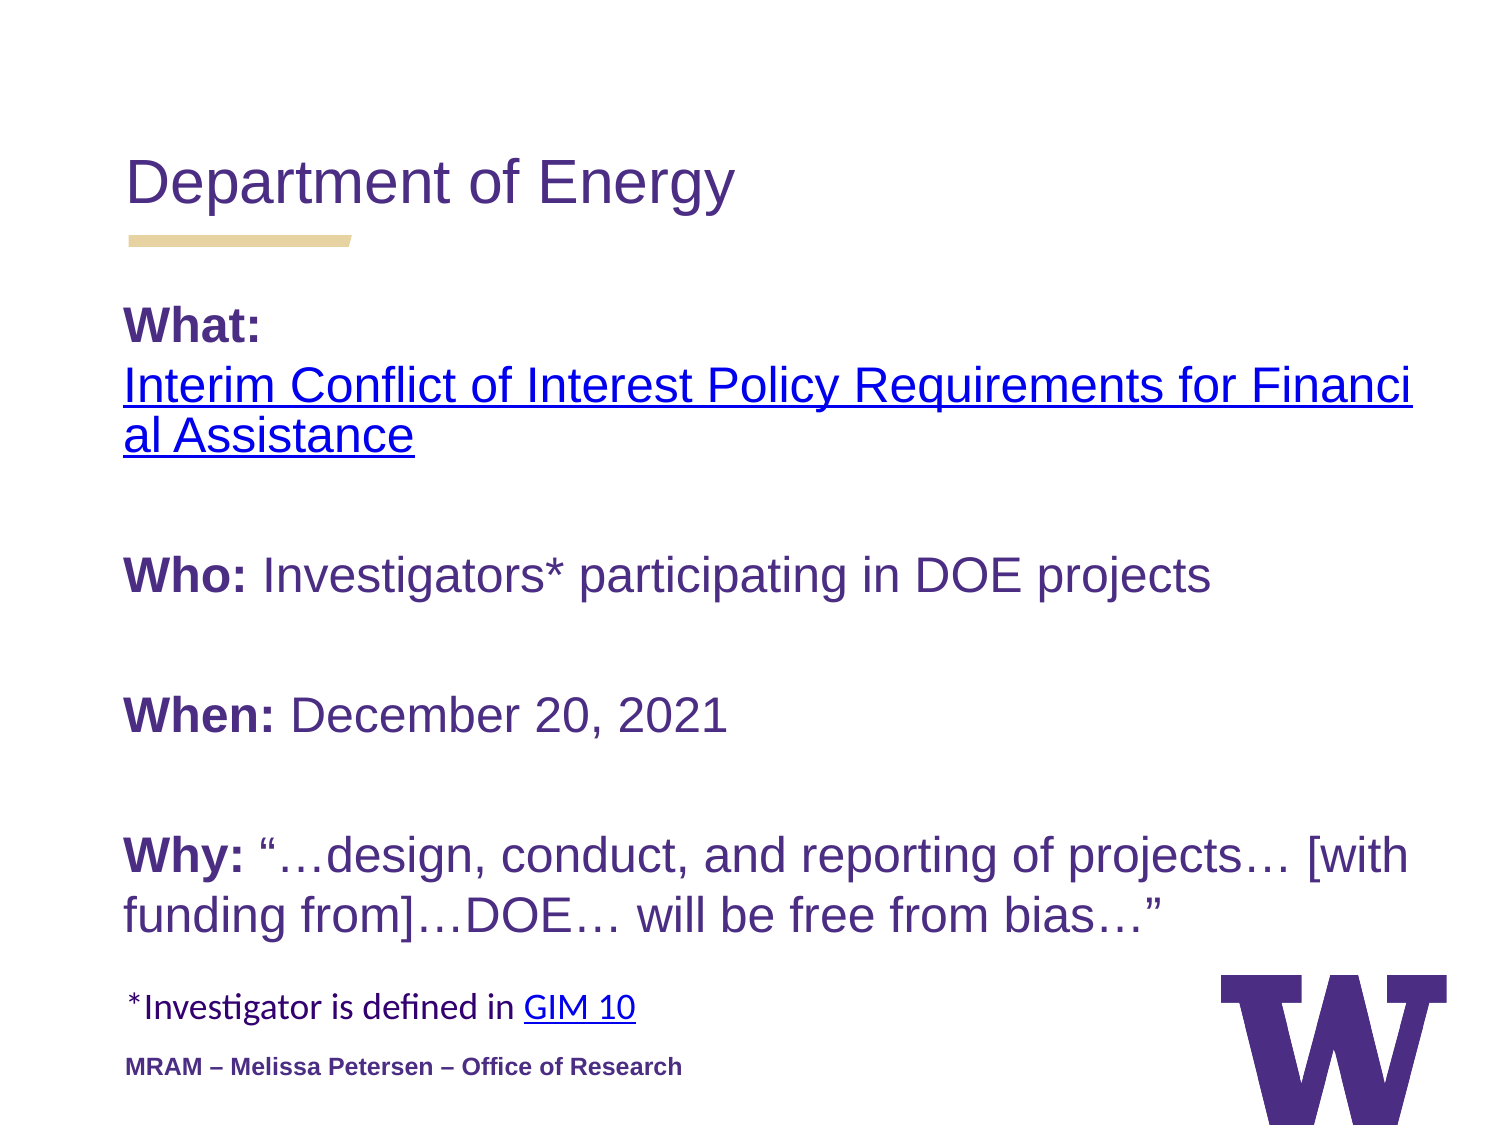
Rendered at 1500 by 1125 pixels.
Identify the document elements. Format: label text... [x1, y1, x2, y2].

picture [128, 235, 352, 247]
list Department of Energy [110, 60, 1453, 224]
picture [1221, 975, 1447, 1125]
list What: Interim Conflict of Interest Policy Requirements for Financial Assistance Who: Investigators* participating in DOE projects When: December 20, 2021 Why: “…design, conduct, and reporting of projects… [with funding from]…DOE… will be free from bias…” [108, 284, 1453, 944]
text_box *Investigator is defined in GIM 10 [110, 974, 795, 1035]
text_box MRAM – Melissa Petersen – Office of Research [110, 1033, 1297, 1088]
